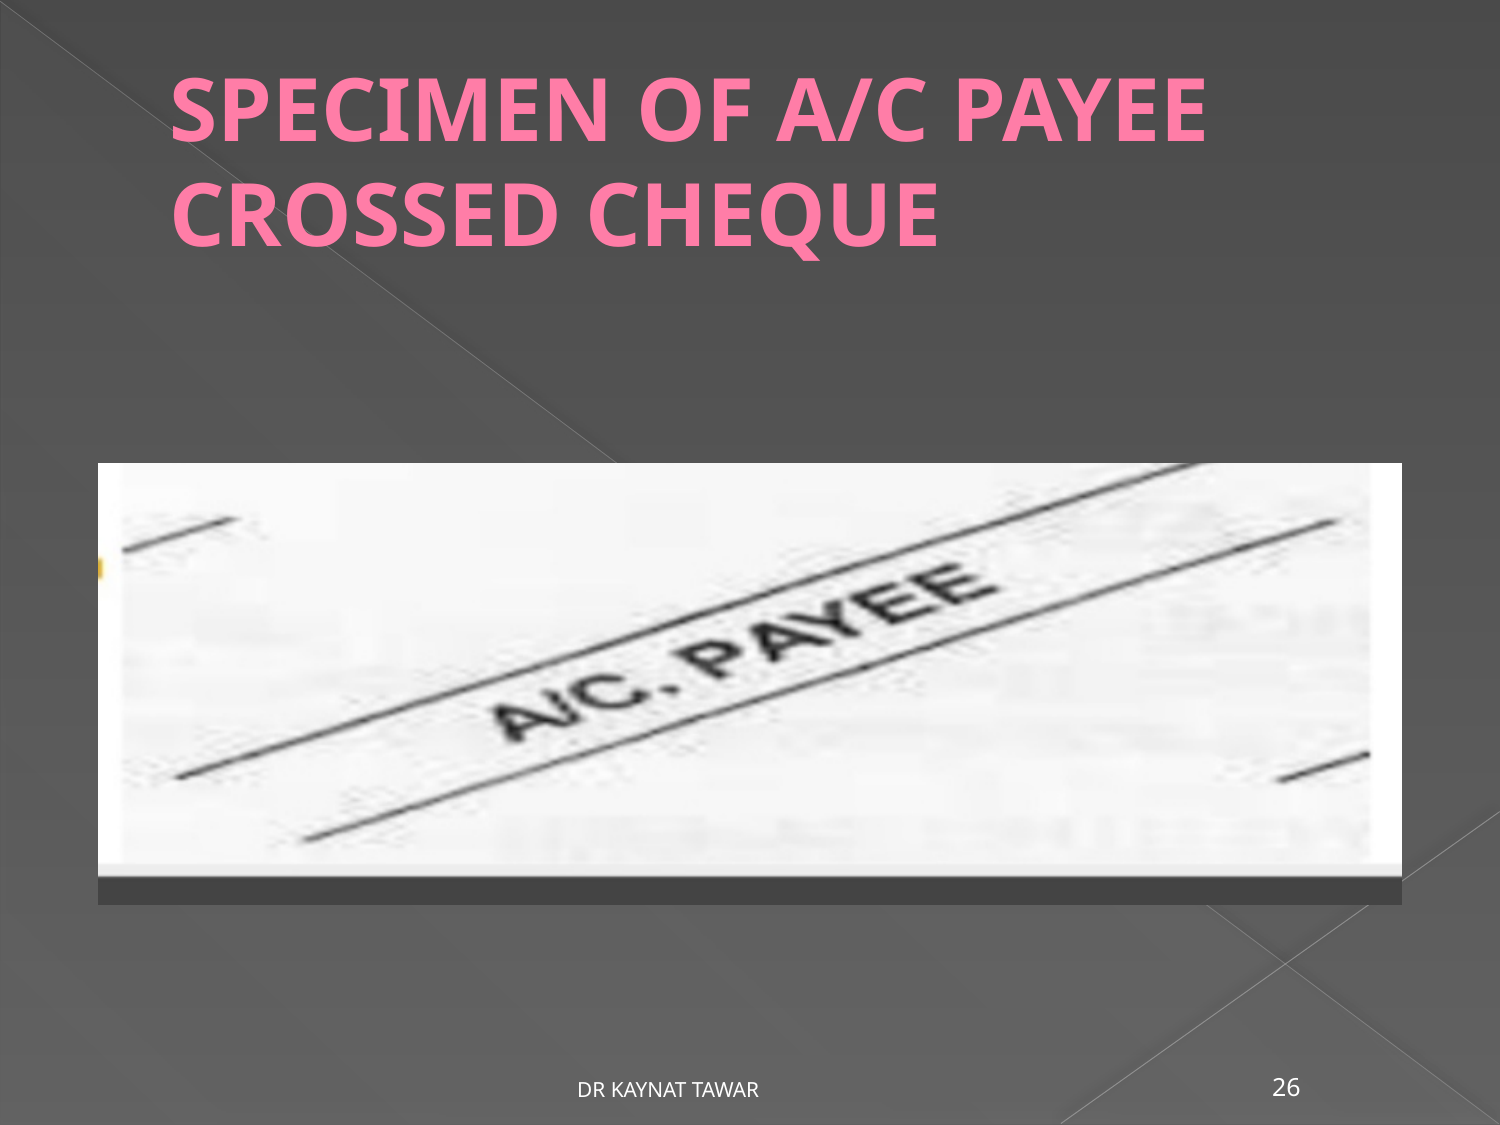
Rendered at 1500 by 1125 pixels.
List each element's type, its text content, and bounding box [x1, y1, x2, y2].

footer DR KAYNAT TAWAR [75, 1063, 774, 1113]
slide_number 26 [1245, 1063, 1328, 1113]
title SPECIMEN OF A/C PAYEE CROSSED CHEQUE [75, 43, 1425, 274]
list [98, 463, 1402, 905]
